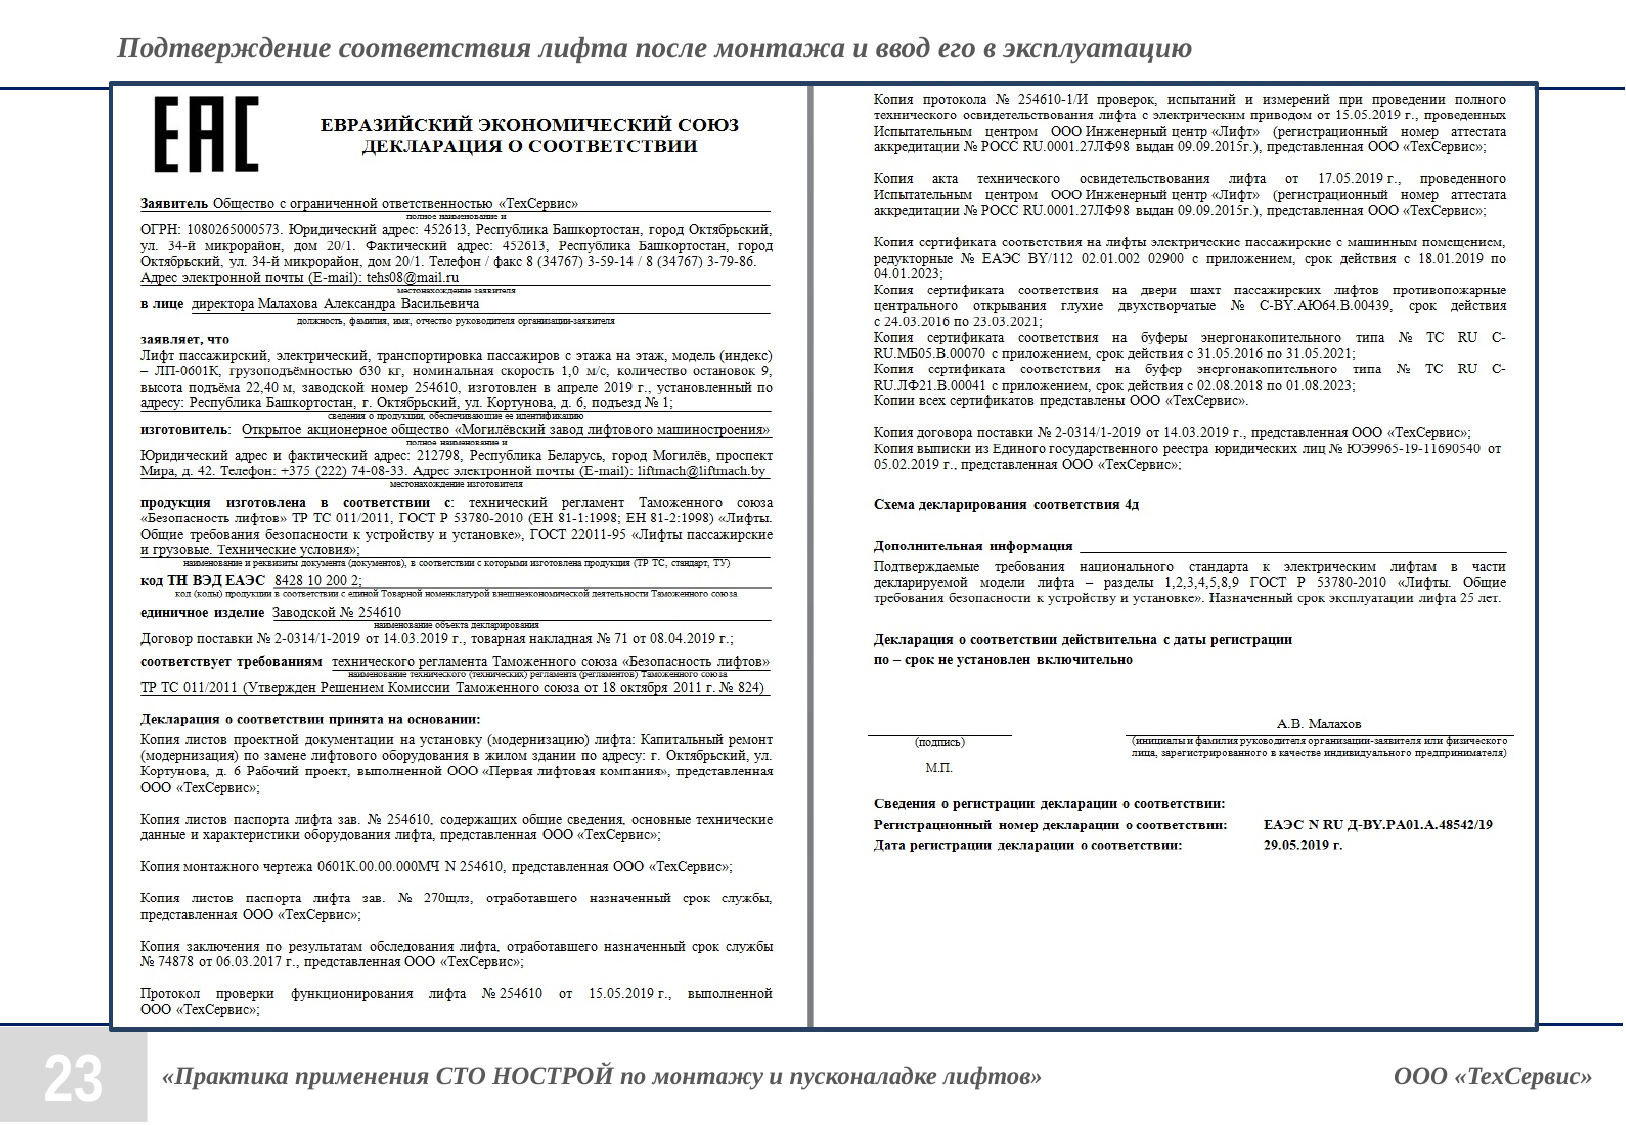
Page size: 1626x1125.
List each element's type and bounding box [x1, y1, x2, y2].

text_box [0, 20, 1625, 1124]
